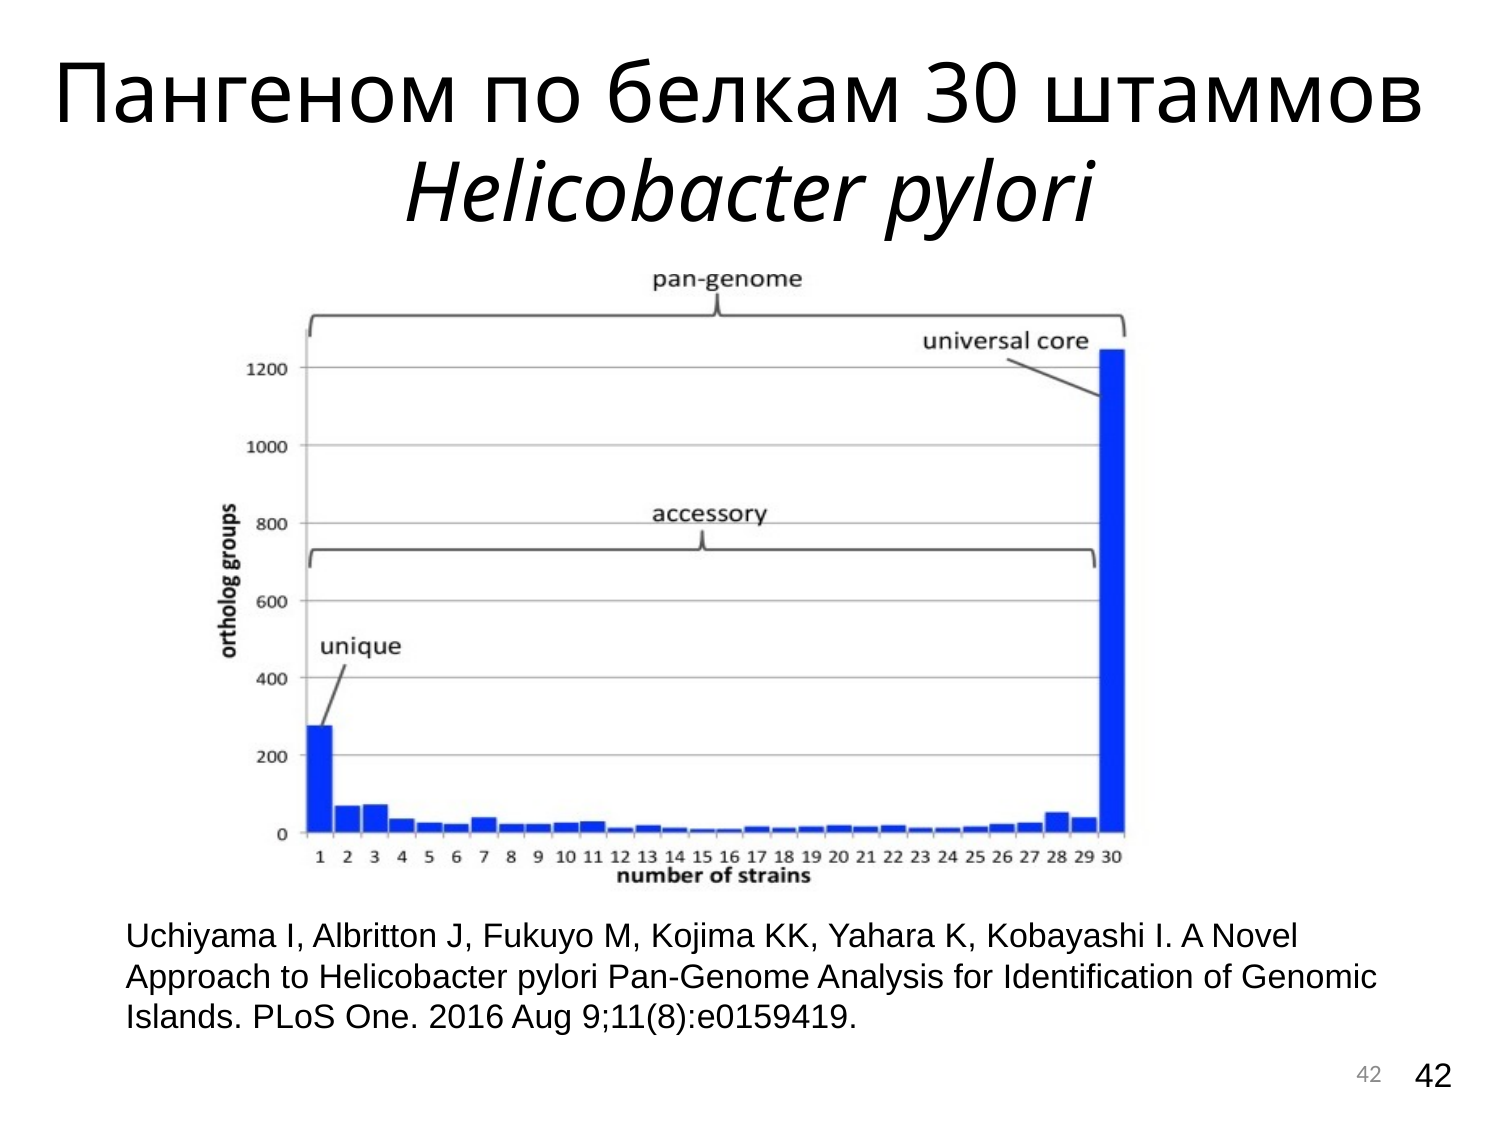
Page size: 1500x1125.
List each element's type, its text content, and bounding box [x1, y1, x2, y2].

slide_number 42 [1059, 1042, 1397, 1103]
text_box Uchiyama I, Albritton J, Fukuyo M, Kojima KK, Yahara K, Kobayashi I. A Novel Approach to Helicobacter pylori Pan-Genome Analysis for Identification of Genomic Islands. PLoS One. 2016 Aug 9;11(8):e0159419. [112, 916, 1394, 1051]
text_box [75, 263, 1394, 916]
picture [196, 274, 1242, 903]
text_box Пангеном по белкам 30 штаммов Helicobacter pylori [75, 31, 1424, 247]
text_box 42 [1401, 1047, 1483, 1112]
